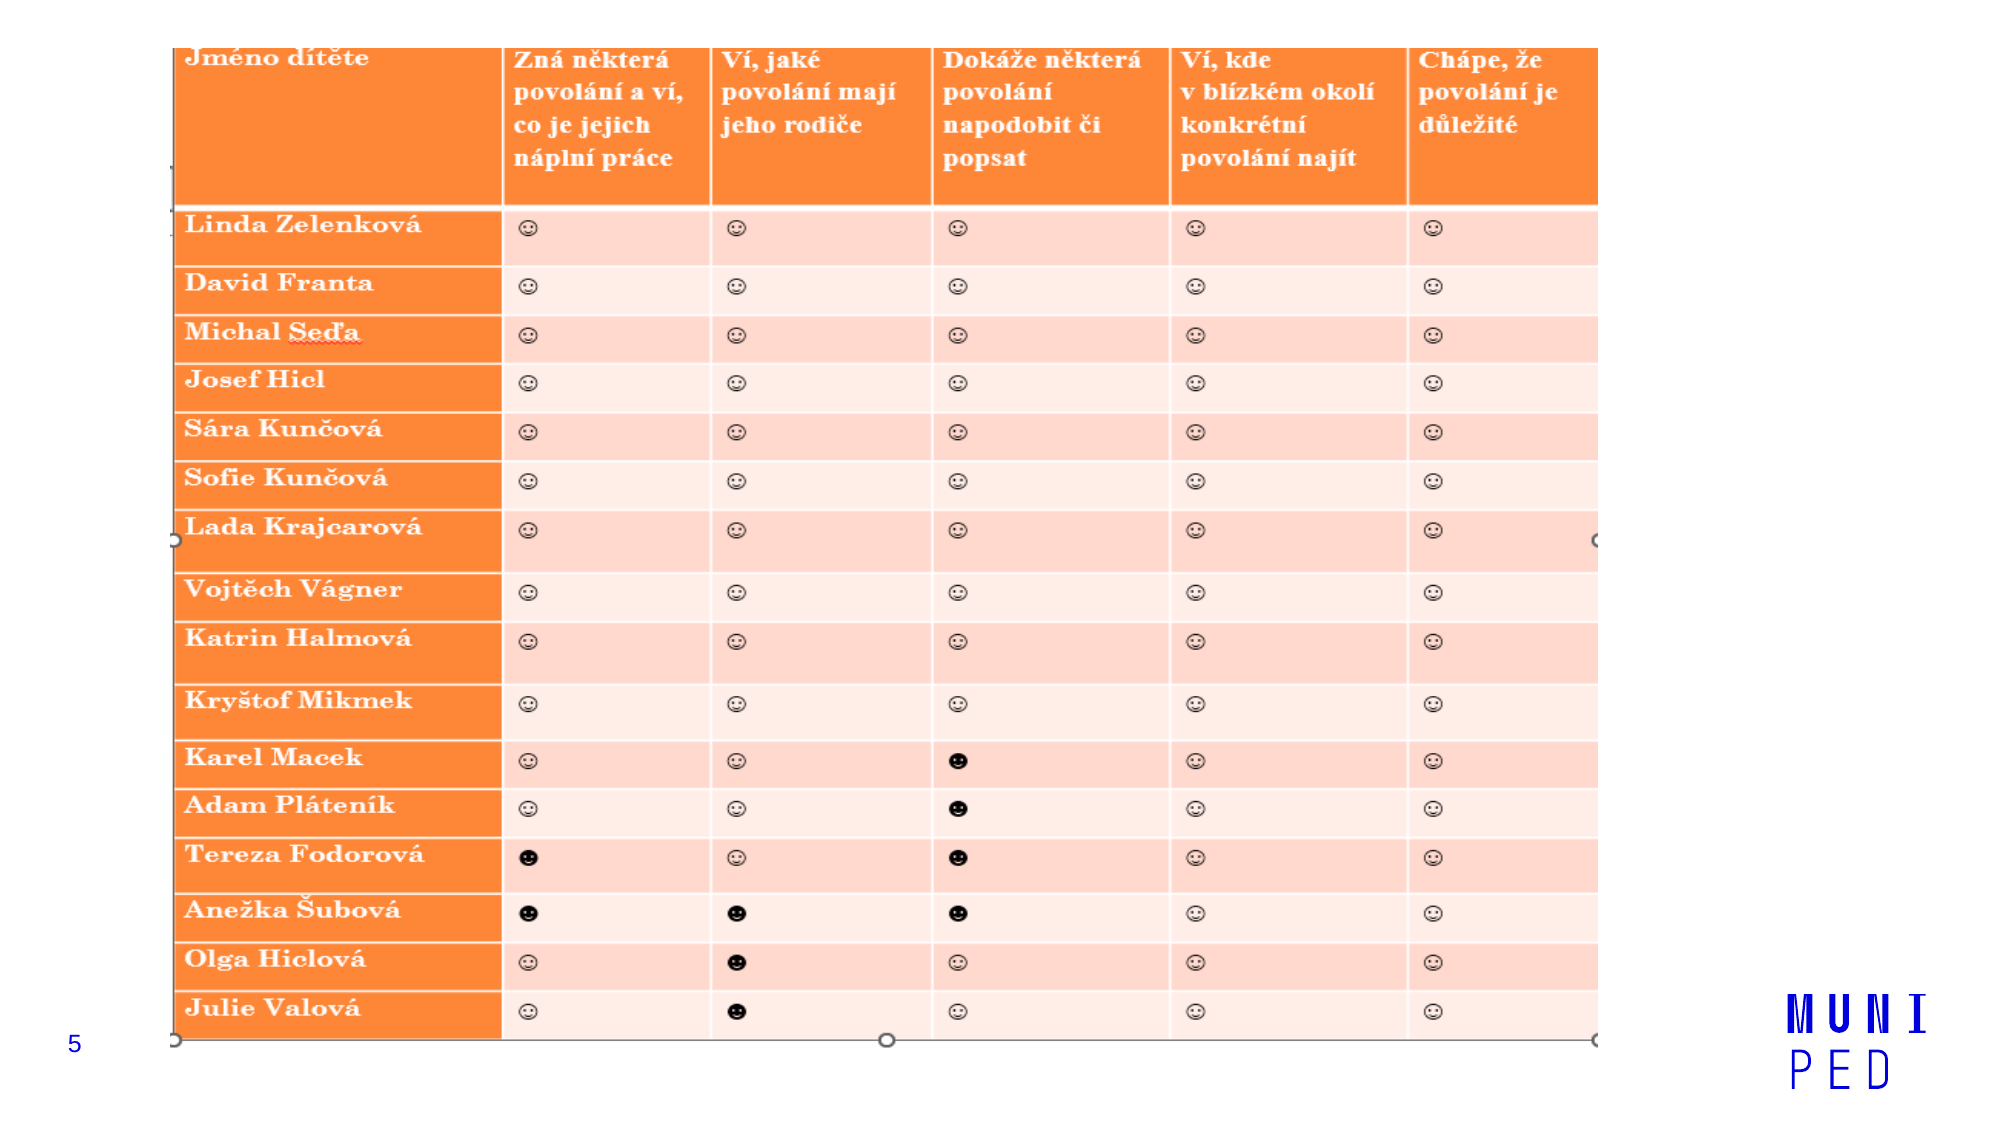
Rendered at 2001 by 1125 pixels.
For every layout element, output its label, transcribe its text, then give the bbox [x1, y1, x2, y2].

picture [170, 48, 1599, 1049]
slide_number 5 [67, 1021, 110, 1063]
